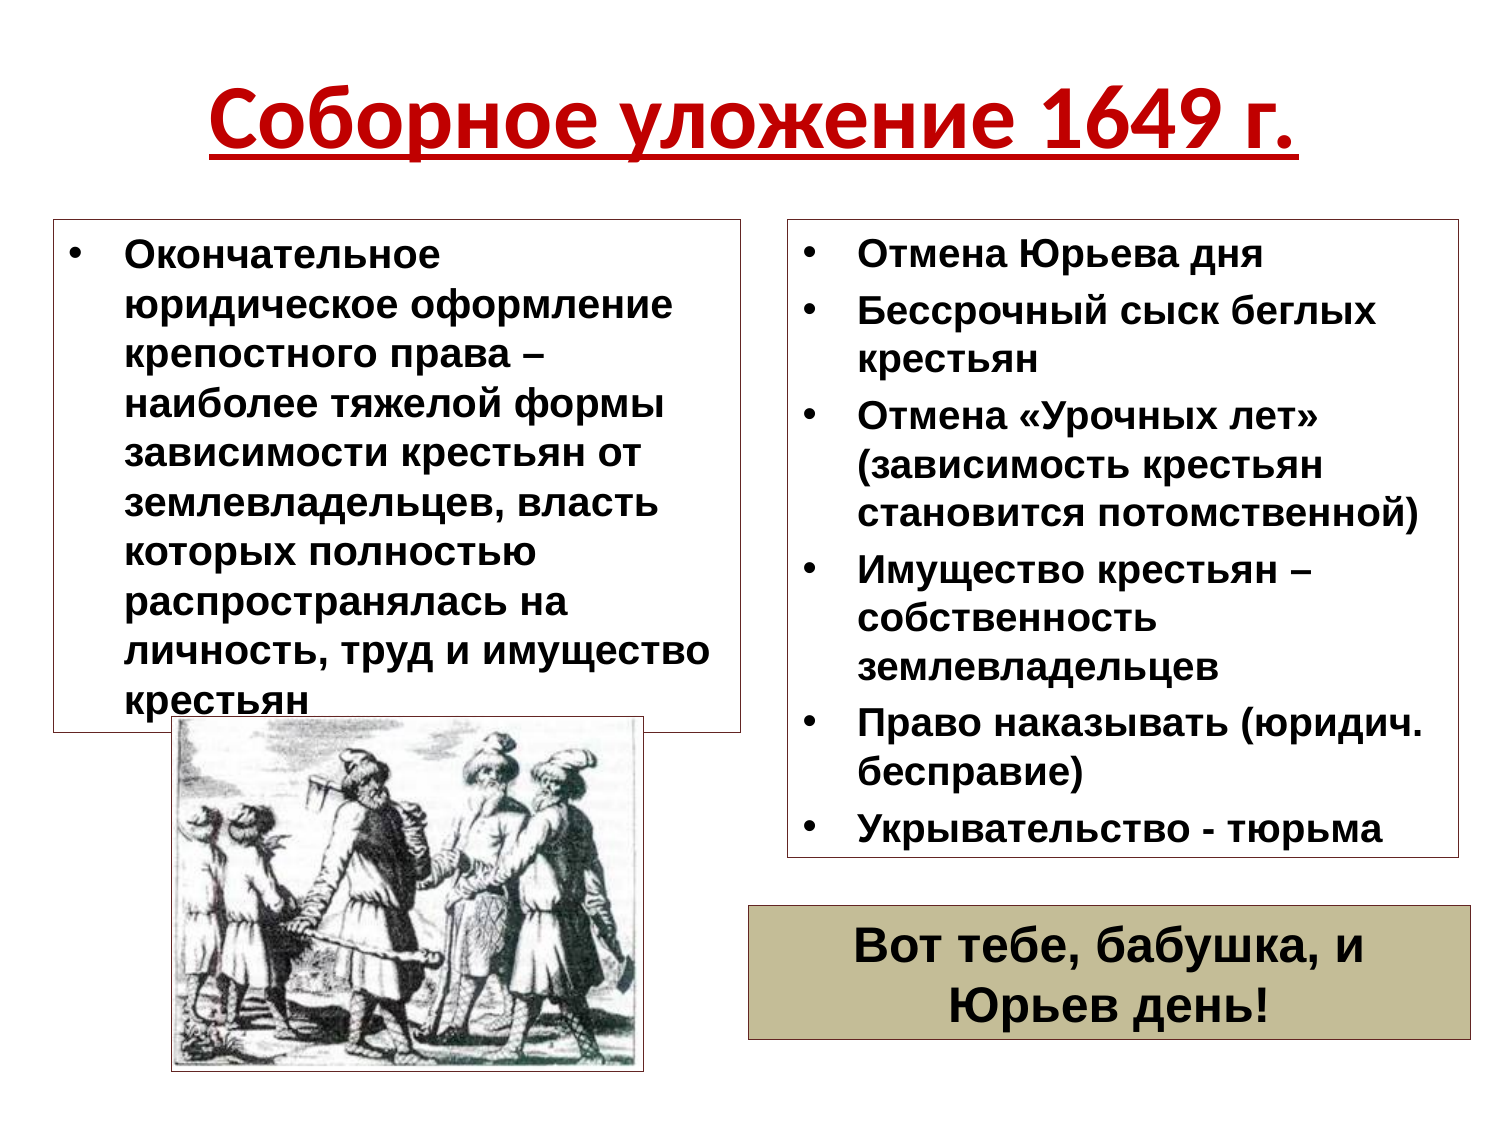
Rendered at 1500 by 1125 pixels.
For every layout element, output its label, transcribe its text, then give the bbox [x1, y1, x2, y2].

list Окончательное юридическое оформление крепостного права – наиболее тяжелой формы зависимости крестьян от землевладельцев, власть которых полностью распространялась на личность, труд и имущество крестьян [53, 219, 741, 733]
text_box Вот тебе, бабушка, и Юрьев день! [748, 905, 1471, 1040]
picture [170, 715, 644, 1073]
list Отмена Юрьева дня Бессрочный сыск беглых крестьян Отмена «Урочных лет» (зависимость крестьян становится потомственной) Имущество крестьян – собственность землевладельцев Право наказывать (юридич. бесправие) Укрывательство - тюрьма [787, 219, 1459, 858]
title Соборное уложение 1649 г. [53, 42, 1455, 181]
